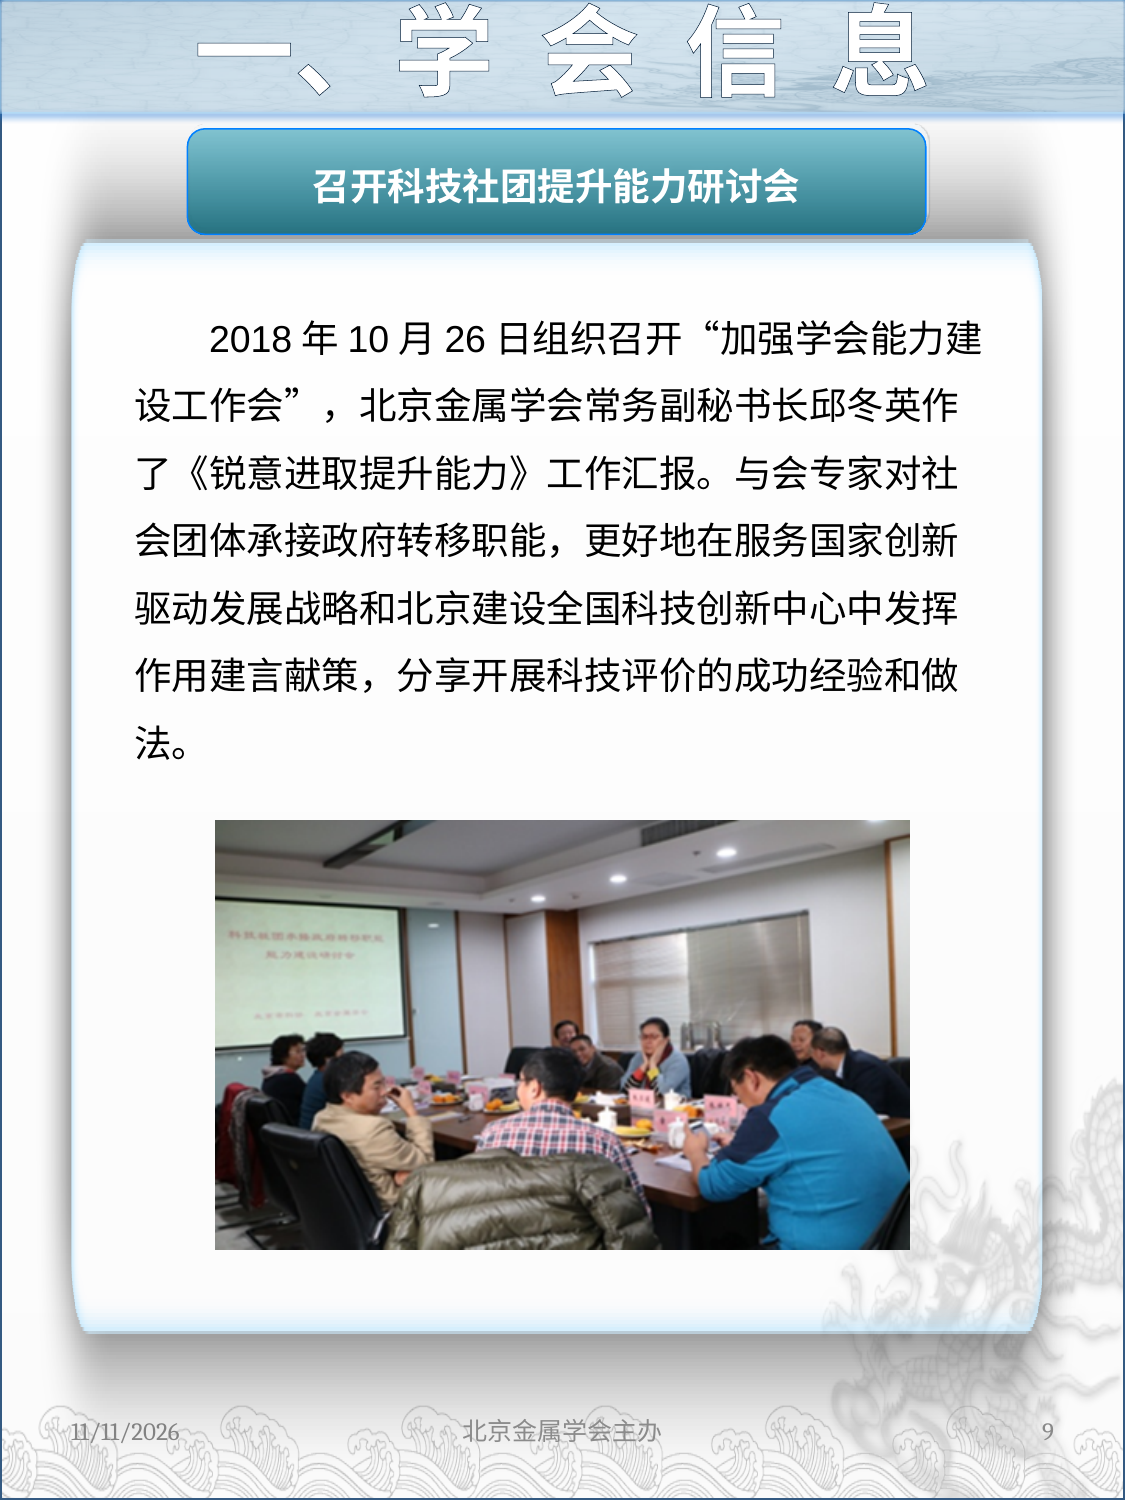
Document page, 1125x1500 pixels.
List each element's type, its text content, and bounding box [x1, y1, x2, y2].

picture [36, 58, 1077, 1484]
text_box 一、学 会 信 息 [4, 4, 1122, 109]
